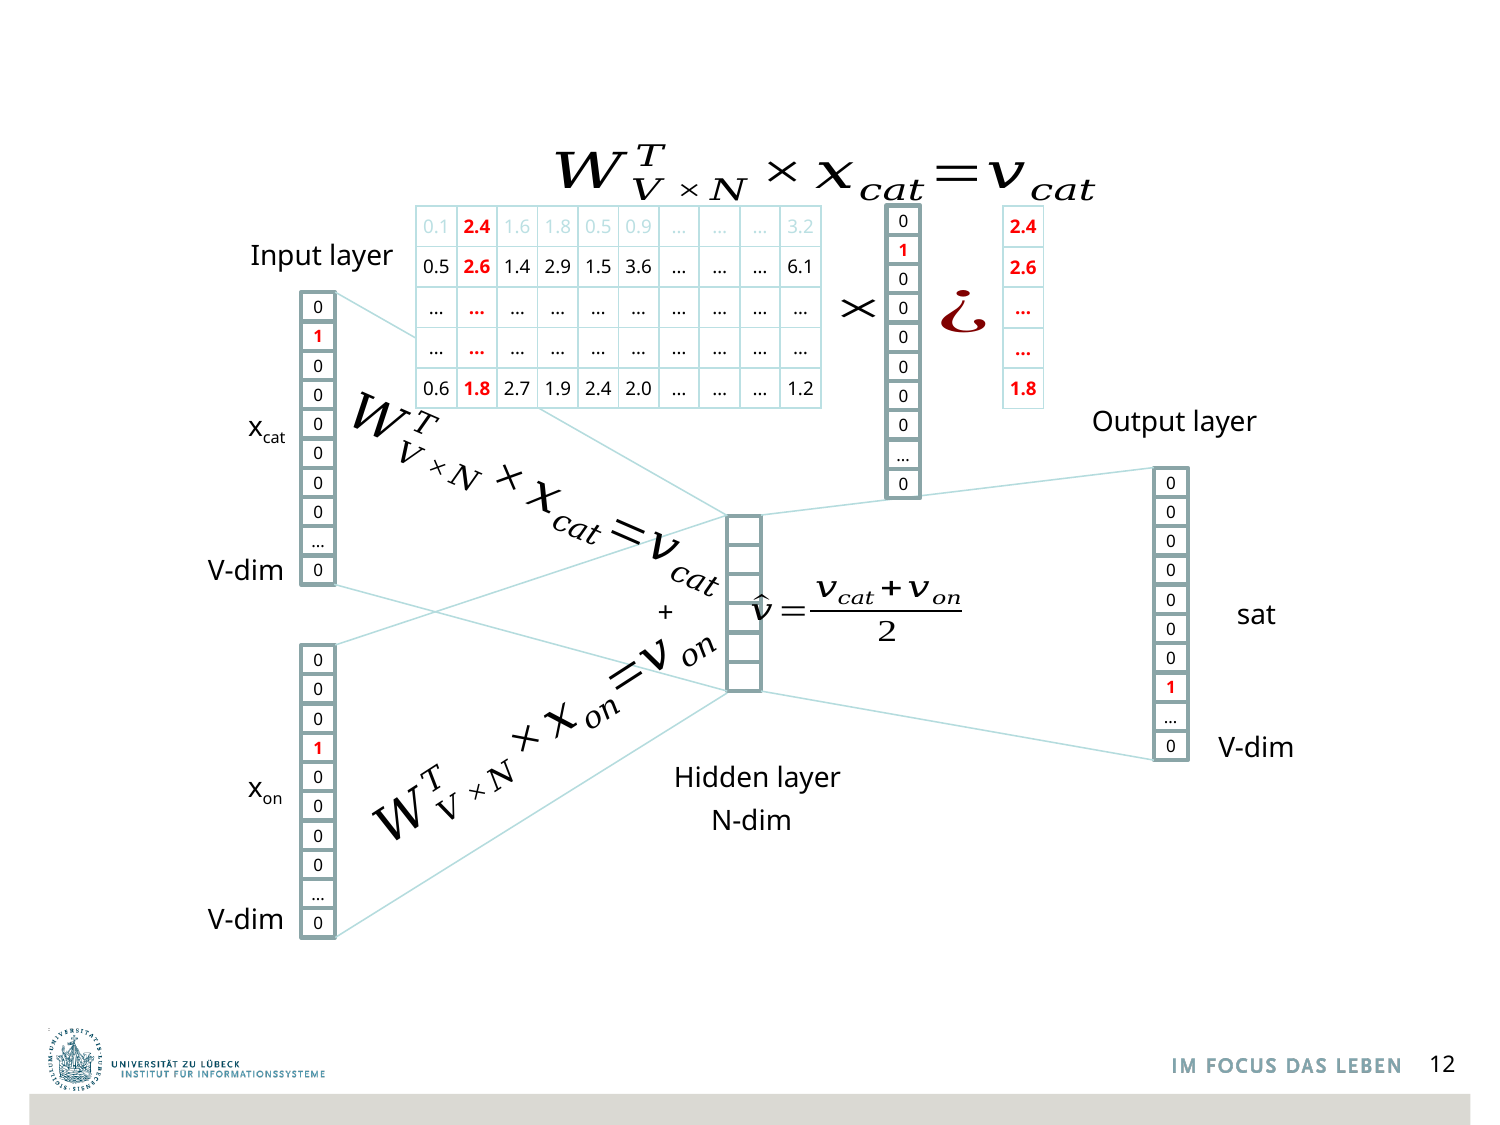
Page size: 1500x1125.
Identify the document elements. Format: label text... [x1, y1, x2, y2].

table_cell 2.6 [458, 247, 496, 286]
table_cell 2.6 [1004, 248, 1043, 286]
table_cell … [700, 247, 739, 286]
text_box xon [233, 761, 295, 816]
text_box [10, 136, 1484, 208]
text_box V-dim [1203, 721, 1310, 771]
slide_number 12 [1305, 1050, 1471, 1083]
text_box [333, 584, 728, 692]
table_header … [700, 207, 739, 246]
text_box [334, 291, 728, 514]
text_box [760, 690, 1155, 761]
text_box sat [1222, 588, 1291, 638]
table_cell … [741, 369, 779, 407]
table_header … [660, 207, 698, 246]
table_cell 1.5 [579, 247, 618, 286]
table_header 0.1 [417, 207, 456, 246]
text_box Output layer [1077, 396, 1272, 445]
table_cell 1.4 [498, 247, 537, 286]
table_header 2.4 [458, 207, 496, 246]
table_cell … [781, 288, 820, 327]
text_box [300, 291, 333, 585]
table_cell … [732, 369, 739, 407]
text_box Hidden layer [732, 751, 857, 801]
table_cell 0.5 [417, 247, 456, 286]
table_cell … [660, 247, 698, 286]
table_header 2.4 [1004, 207, 1043, 246]
table_header 1.8 [538, 207, 577, 246]
table_header 0.5 [579, 207, 618, 246]
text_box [760, 467, 1155, 516]
picture [1173, 1058, 1305, 1073]
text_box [1153, 467, 1188, 761]
text_box xcat [233, 401, 295, 455]
table_header 3.2 [781, 207, 820, 246]
table_cell … [741, 328, 779, 367]
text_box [300, 644, 329, 938]
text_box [334, 514, 728, 584]
table_cell 6.1 [781, 247, 820, 286]
table_cell … [741, 247, 779, 286]
table_cell … [732, 328, 739, 367]
text_box V-dim [193, 893, 297, 943]
text_box V-dim [193, 544, 299, 594]
table_header 1.6 [498, 207, 537, 246]
text_box Input layer [235, 230, 409, 279]
table_header 0.9 [619, 207, 658, 246]
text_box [334, 692, 728, 938]
table_cell … [700, 288, 739, 327]
table_cell … [741, 288, 779, 327]
table_cell … [1004, 329, 1043, 367]
table_cell 1.2 [781, 369, 820, 407]
table_cell … [781, 328, 820, 367]
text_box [886, 205, 921, 499]
table_cell 1.8 [1004, 369, 1043, 408]
table_cell 2.9 [538, 247, 577, 286]
table_cell 3.6 [619, 247, 658, 286]
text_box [732, 515, 762, 692]
text_box N-dim [732, 794, 807, 844]
table_header … [741, 207, 779, 246]
table_cell … [1004, 288, 1043, 327]
